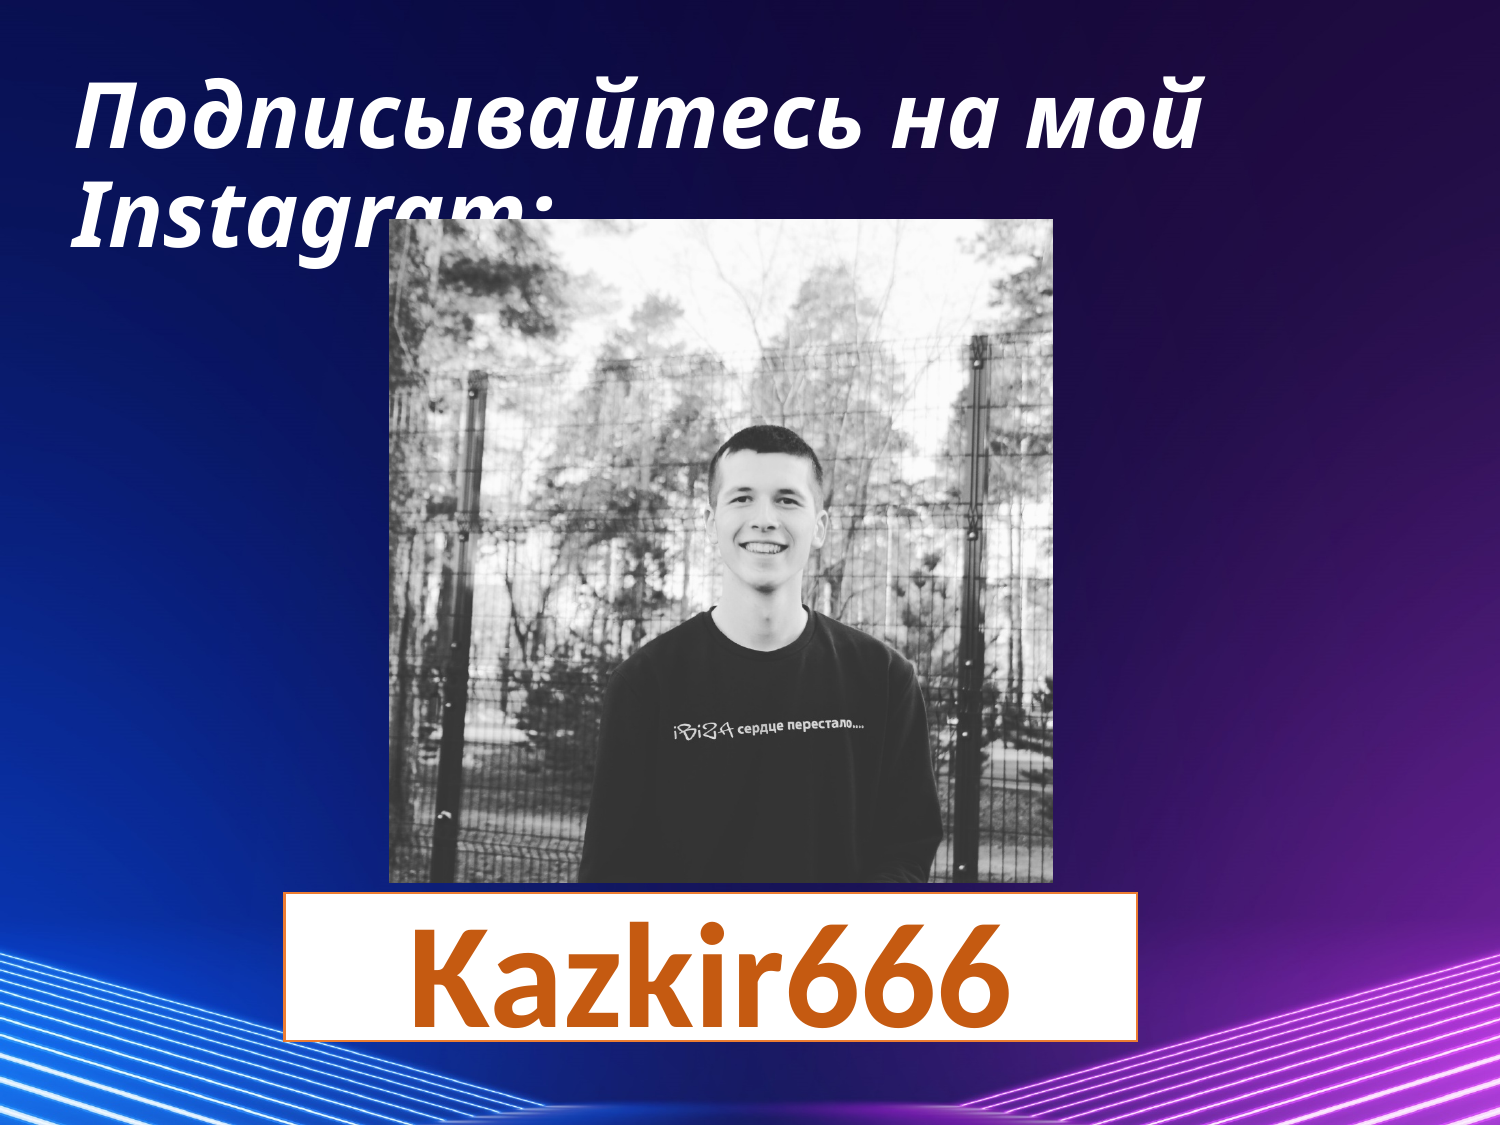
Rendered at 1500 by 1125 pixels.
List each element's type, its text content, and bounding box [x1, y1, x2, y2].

picture [0, 0, 1500, 1125]
text_box Kazkir666 [283, 892, 1138, 1042]
title Подписывайтесь на мой Instagram: [58, 59, 1456, 278]
